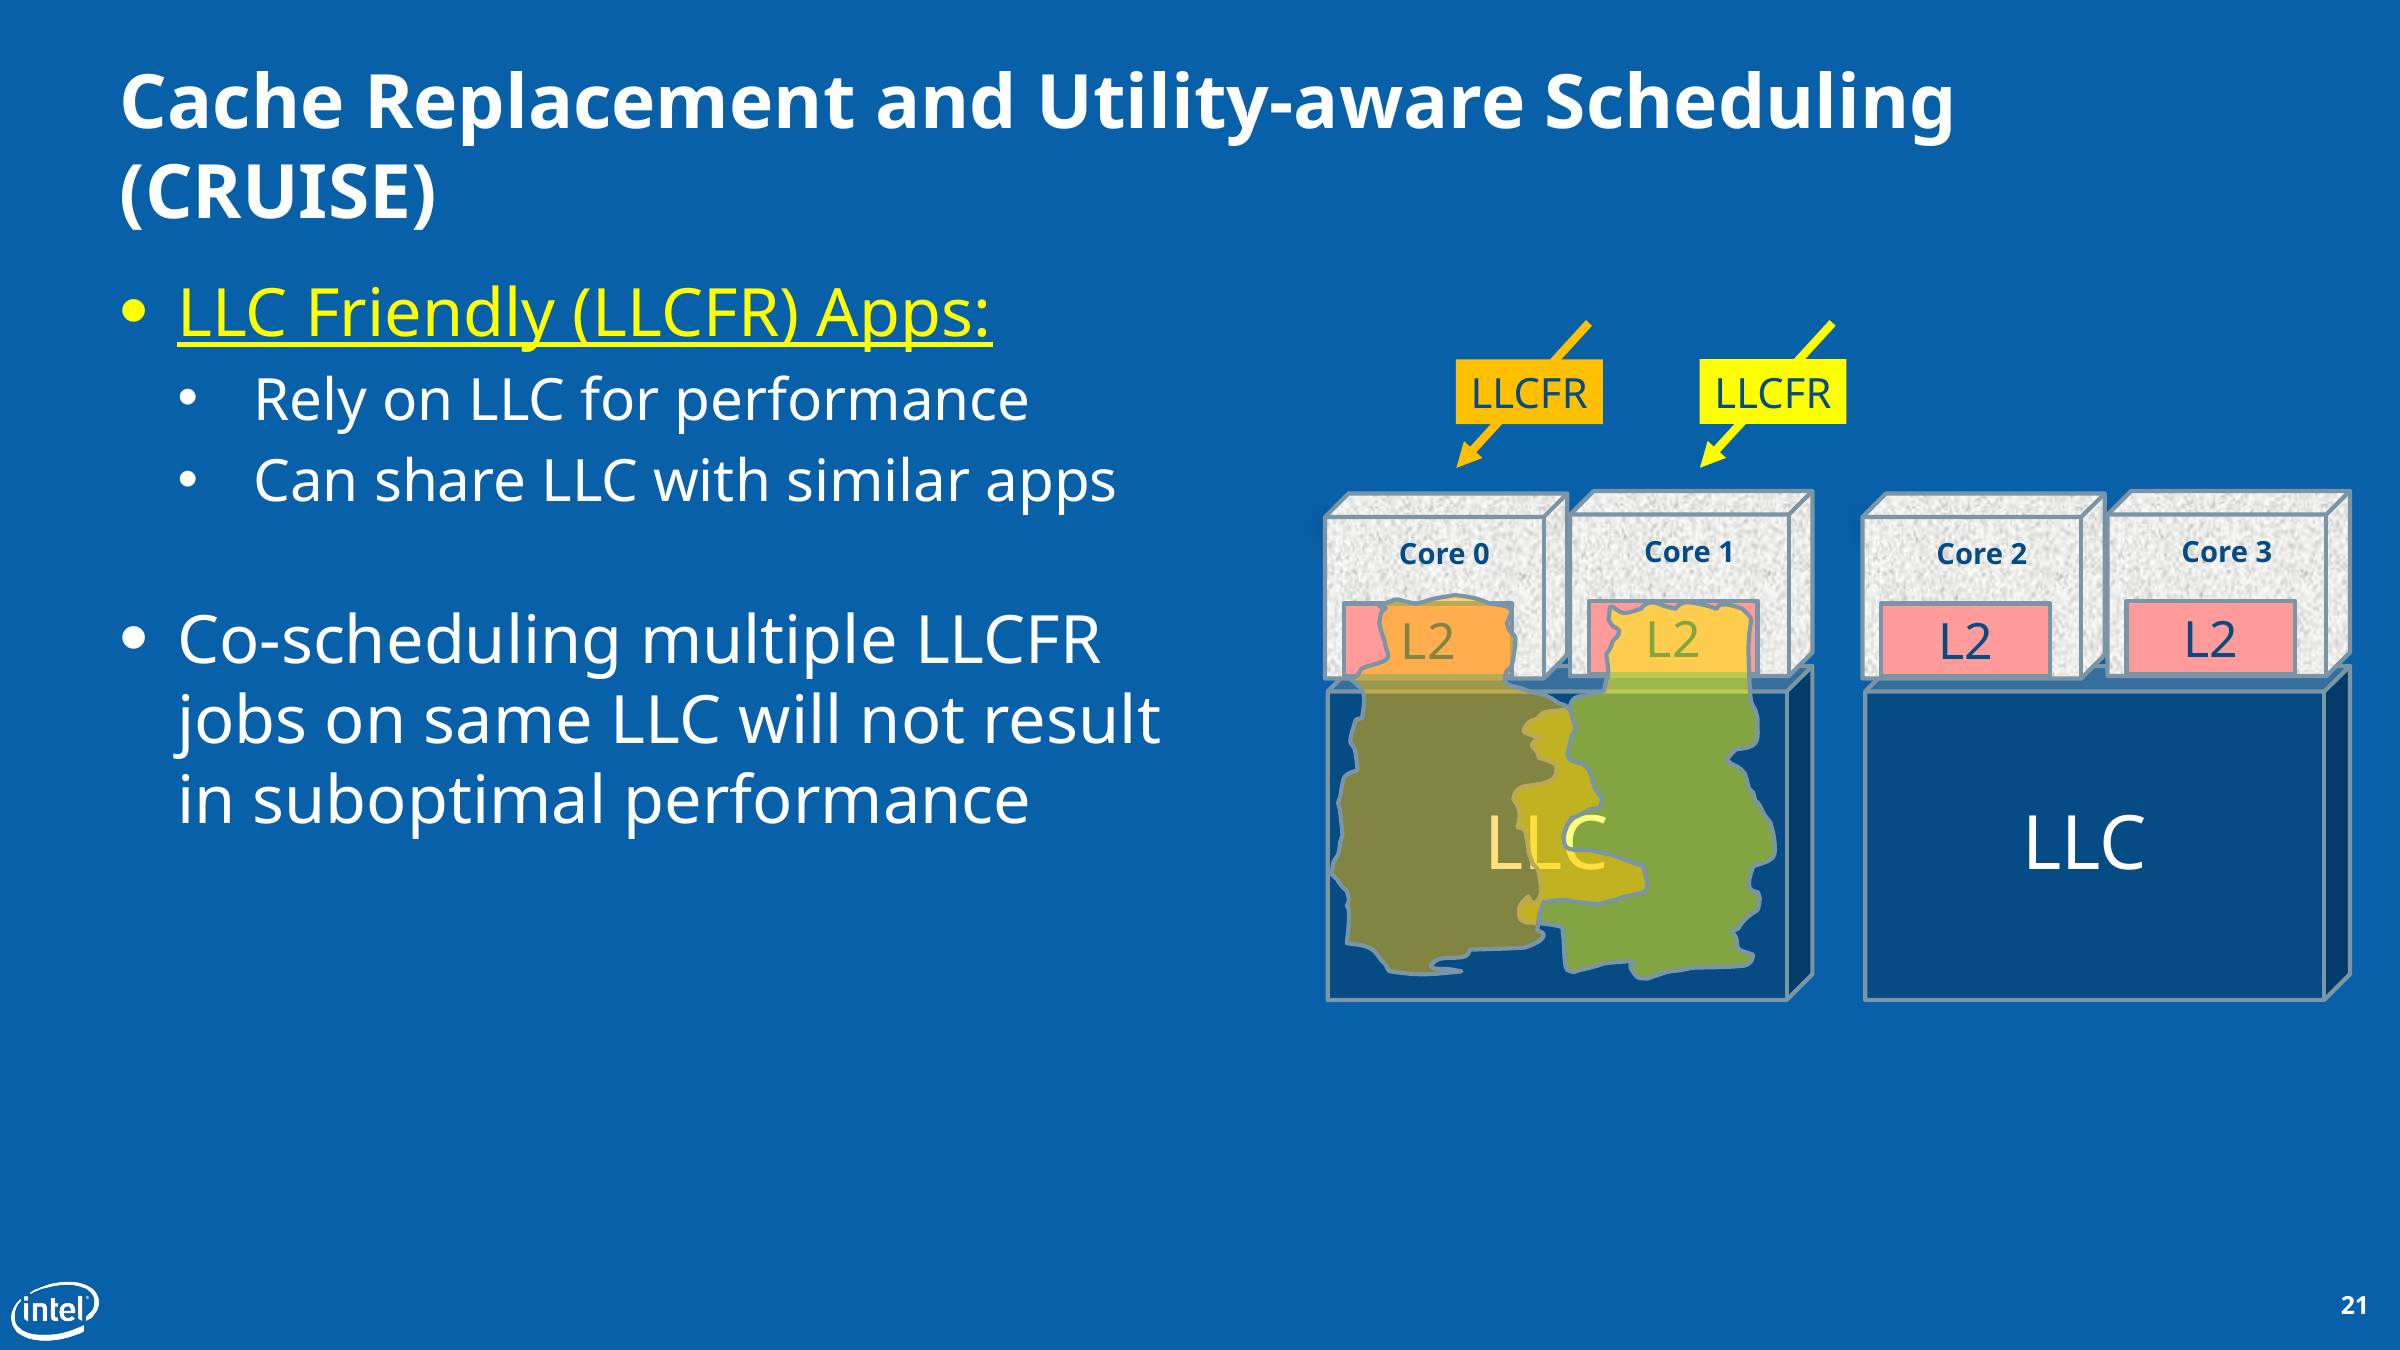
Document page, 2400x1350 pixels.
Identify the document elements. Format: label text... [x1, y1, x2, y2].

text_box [1330, 322, 1648, 977]
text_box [1327, 683, 1813, 1001]
picture [10, 1281, 100, 1342]
slide_number 21 [2340, 1289, 2400, 1350]
title Cache Replacement and Utility-aware Scheduling (CRUISE) [119, 53, 2282, 229]
list LLC Friendly (LLCFR) Apps: Rely on LLC for performance Can share LLC with similar apps Co-scheduling multiple LLCFR jobs on same LLC will not result in suboptimal performance [119, 269, 1226, 1126]
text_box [1699, 322, 1833, 469]
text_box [1862, 493, 2103, 679]
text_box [1864, 683, 2351, 1001]
text_box LLCFR [1836, 359, 1847, 424]
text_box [1652, 490, 1813, 677]
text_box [2107, 490, 2351, 677]
